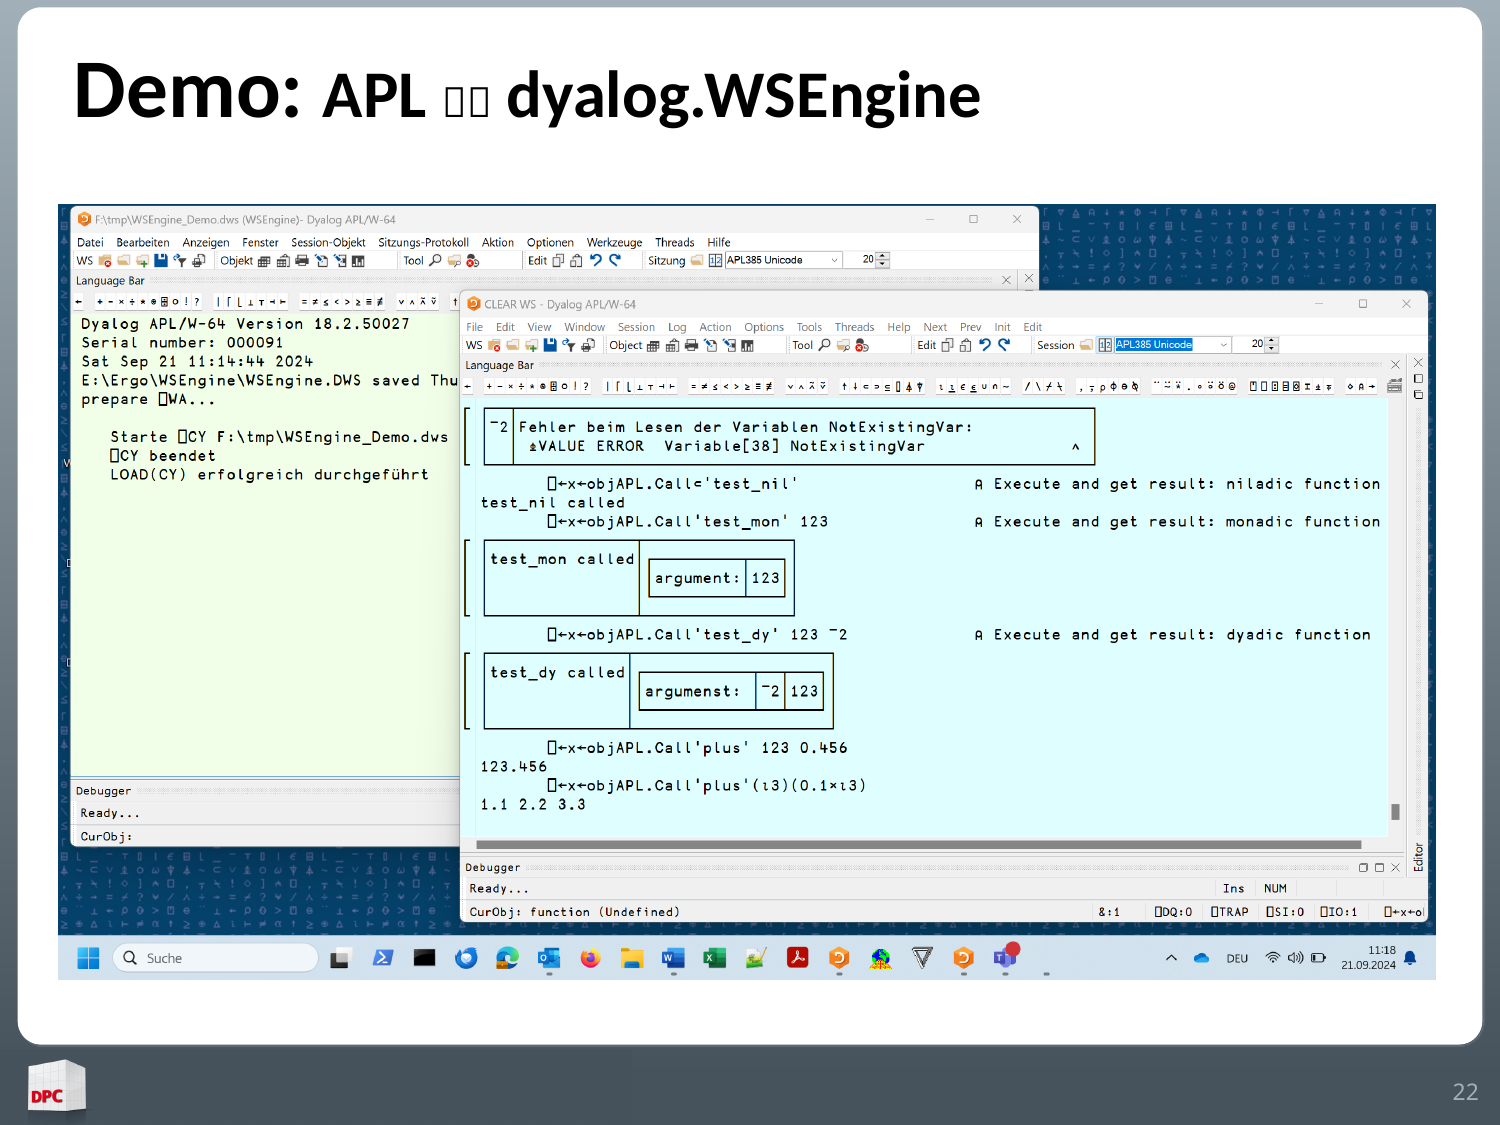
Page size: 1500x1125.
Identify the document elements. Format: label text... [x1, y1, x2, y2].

slide_number 22 [1222, 1070, 1495, 1100]
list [58, 204, 1436, 980]
picture [0, 1049, 632, 1125]
title Demo: APL  dyalog.WSEngine [58, 42, 1436, 126]
